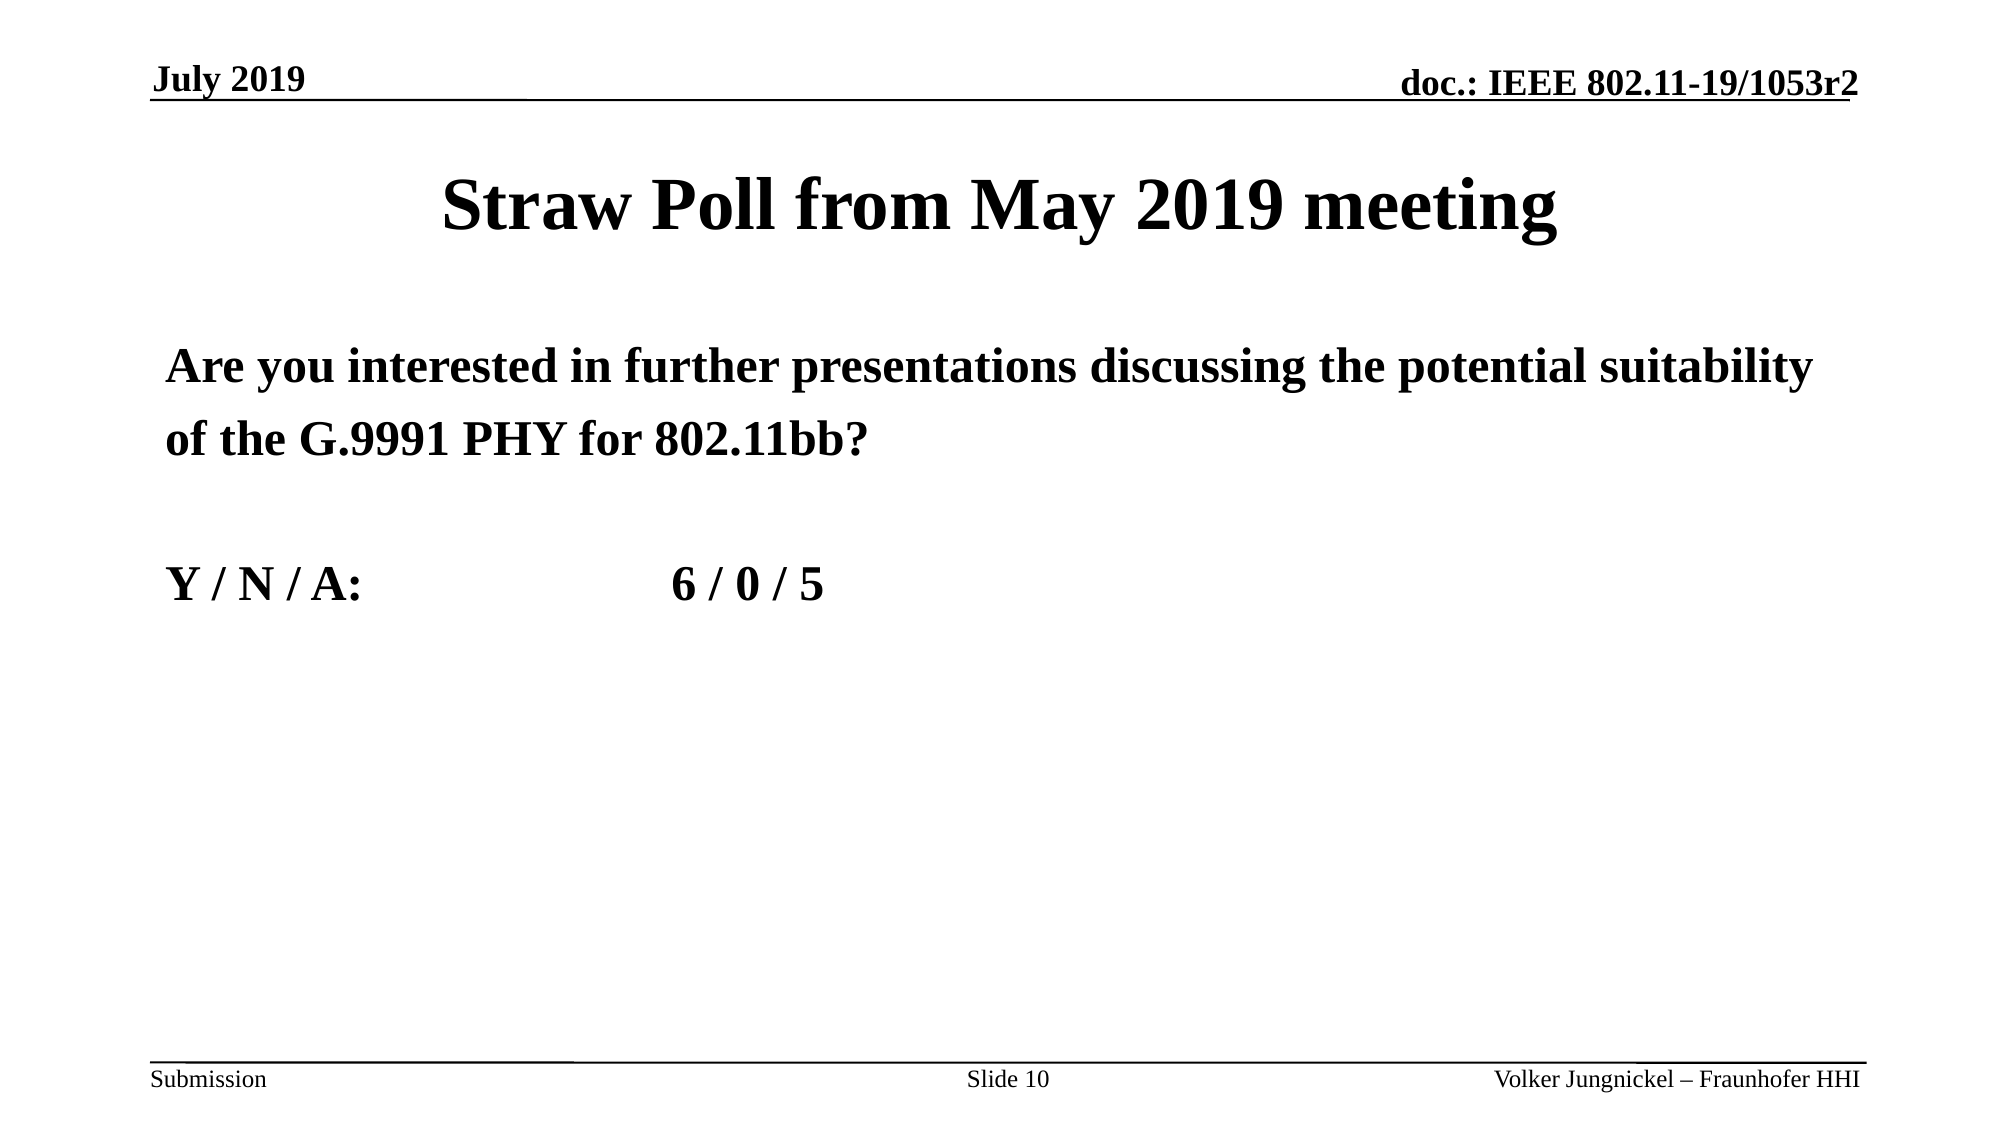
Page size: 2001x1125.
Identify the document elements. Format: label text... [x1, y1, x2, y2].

list Are you interested in further presentations discussing the potential suitability of the G.9991 PHY for 802.11bb? Y / N / A: 6 / 0 / 5 [149, 324, 1850, 1000]
slide_number Slide 10 [950, 1061, 1067, 1123]
title Straw Poll from May 2019 meeting [149, 112, 1850, 288]
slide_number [152, 54, 563, 100]
